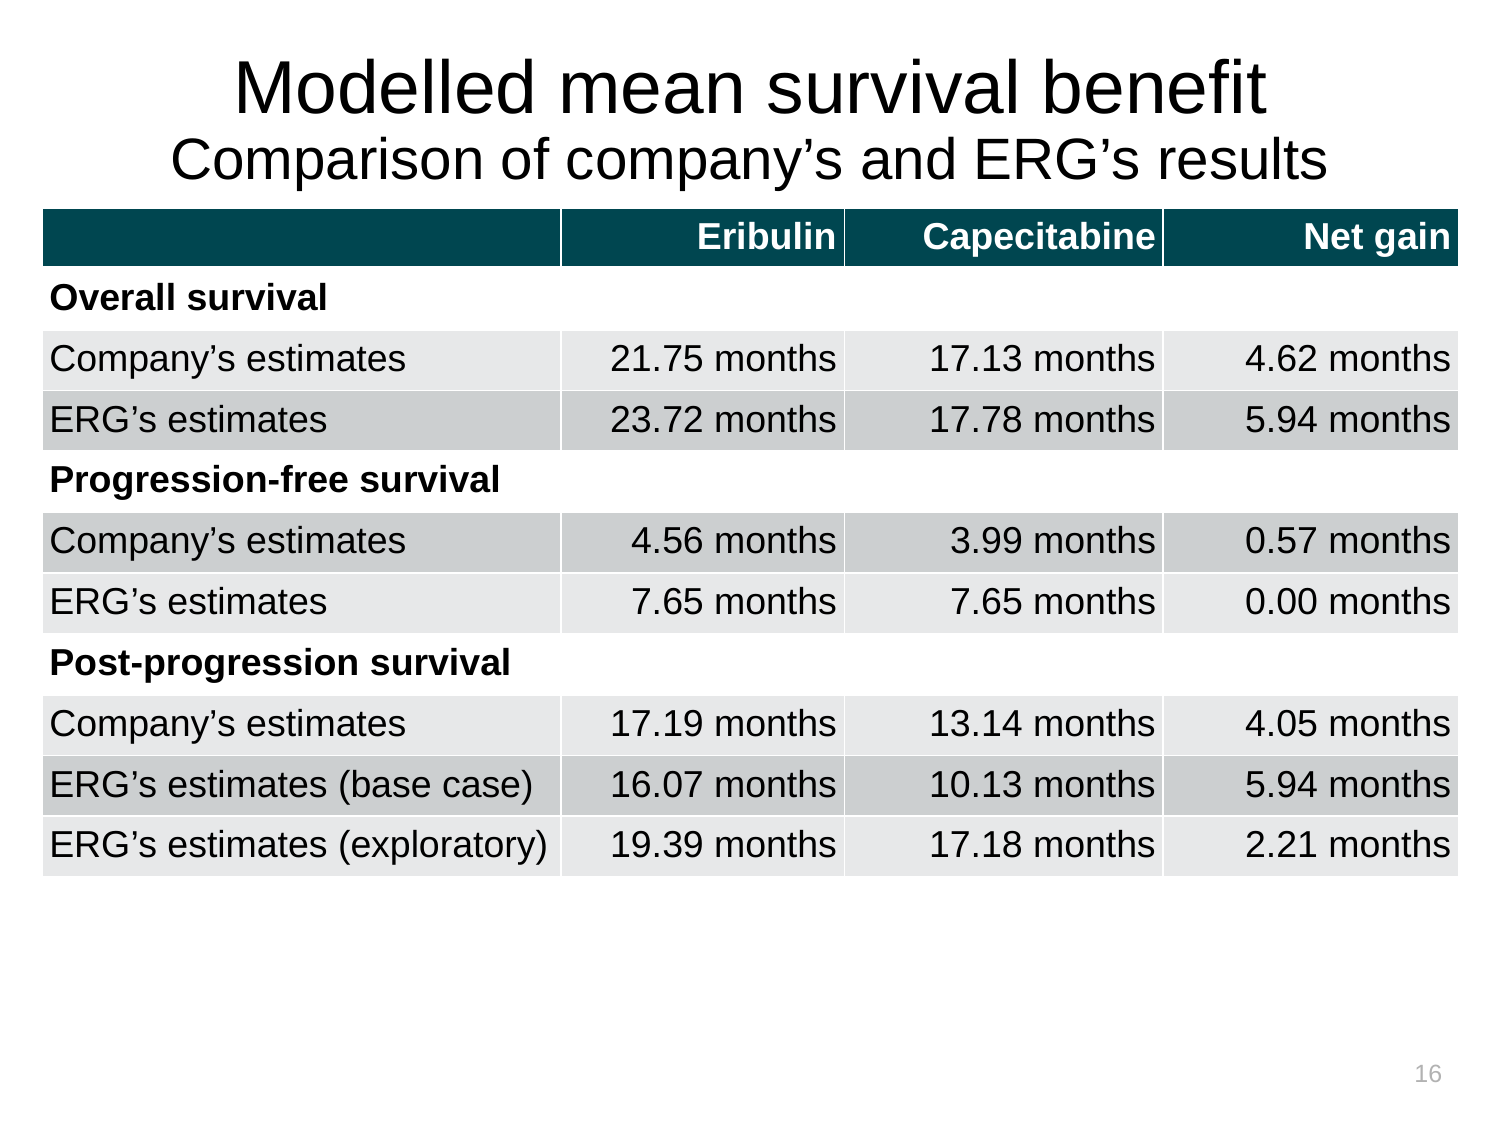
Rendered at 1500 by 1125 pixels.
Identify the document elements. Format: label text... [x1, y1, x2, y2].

table_cell 4.56 months [562, 513, 844, 572]
table_cell 3.99 months [845, 513, 1162, 572]
table_cell ERG’s estimates [43, 574, 560, 633]
table_cell 17.18 months [845, 817, 1162, 876]
table_header Net gain [1164, 209, 1458, 266]
table_cell Overall survival [43, 272, 1458, 329]
slide_number 16 [1119, 1042, 1458, 1103]
table_cell 16.07 months [562, 756, 844, 815]
table_cell 7.65 months [845, 574, 1162, 633]
table_cell 0.57 months [1164, 513, 1458, 572]
table_cell 21.75 months [562, 331, 844, 390]
table_cell 23.72 months [562, 391, 844, 450]
table_cell Company’s estimates [43, 696, 560, 755]
title Modelled mean survival benefit Comparison of company’s and ERG’s results [41, 43, 1459, 198]
table_cell 4.05 months [1164, 696, 1458, 755]
table_cell 5.94 months [1164, 756, 1458, 815]
table_cell 17.13 months [845, 331, 1162, 390]
table_header Eribulin [562, 209, 844, 266]
table_cell 17.19 months [562, 696, 844, 755]
table_cell ERG’s estimates (exploratory) [43, 817, 560, 876]
table_cell Progression-free survival [43, 452, 1458, 511]
table_header Capecitabine [845, 209, 1162, 266]
table_cell Company’s estimates [43, 331, 560, 390]
table_cell ERG’s estimates [43, 391, 560, 450]
table_cell 13.14 months [845, 696, 1162, 755]
table_cell 17.78 months [845, 391, 1162, 450]
table_cell Post-progression survival [43, 635, 1458, 694]
table_cell 2.21 months [1164, 817, 1458, 876]
table_cell 19.39 months [562, 817, 844, 876]
table_cell 0.00 months [1164, 574, 1458, 633]
table_cell 4.62 months [1164, 331, 1458, 390]
table_header [43, 209, 560, 266]
table_cell ERG’s estimates (base case) [43, 756, 560, 815]
table_cell 10.13 months [845, 756, 1162, 815]
table_cell 5.94 months [1164, 391, 1458, 450]
table_cell Company’s estimates [43, 513, 560, 572]
table_cell 7.65 months [562, 574, 844, 633]
